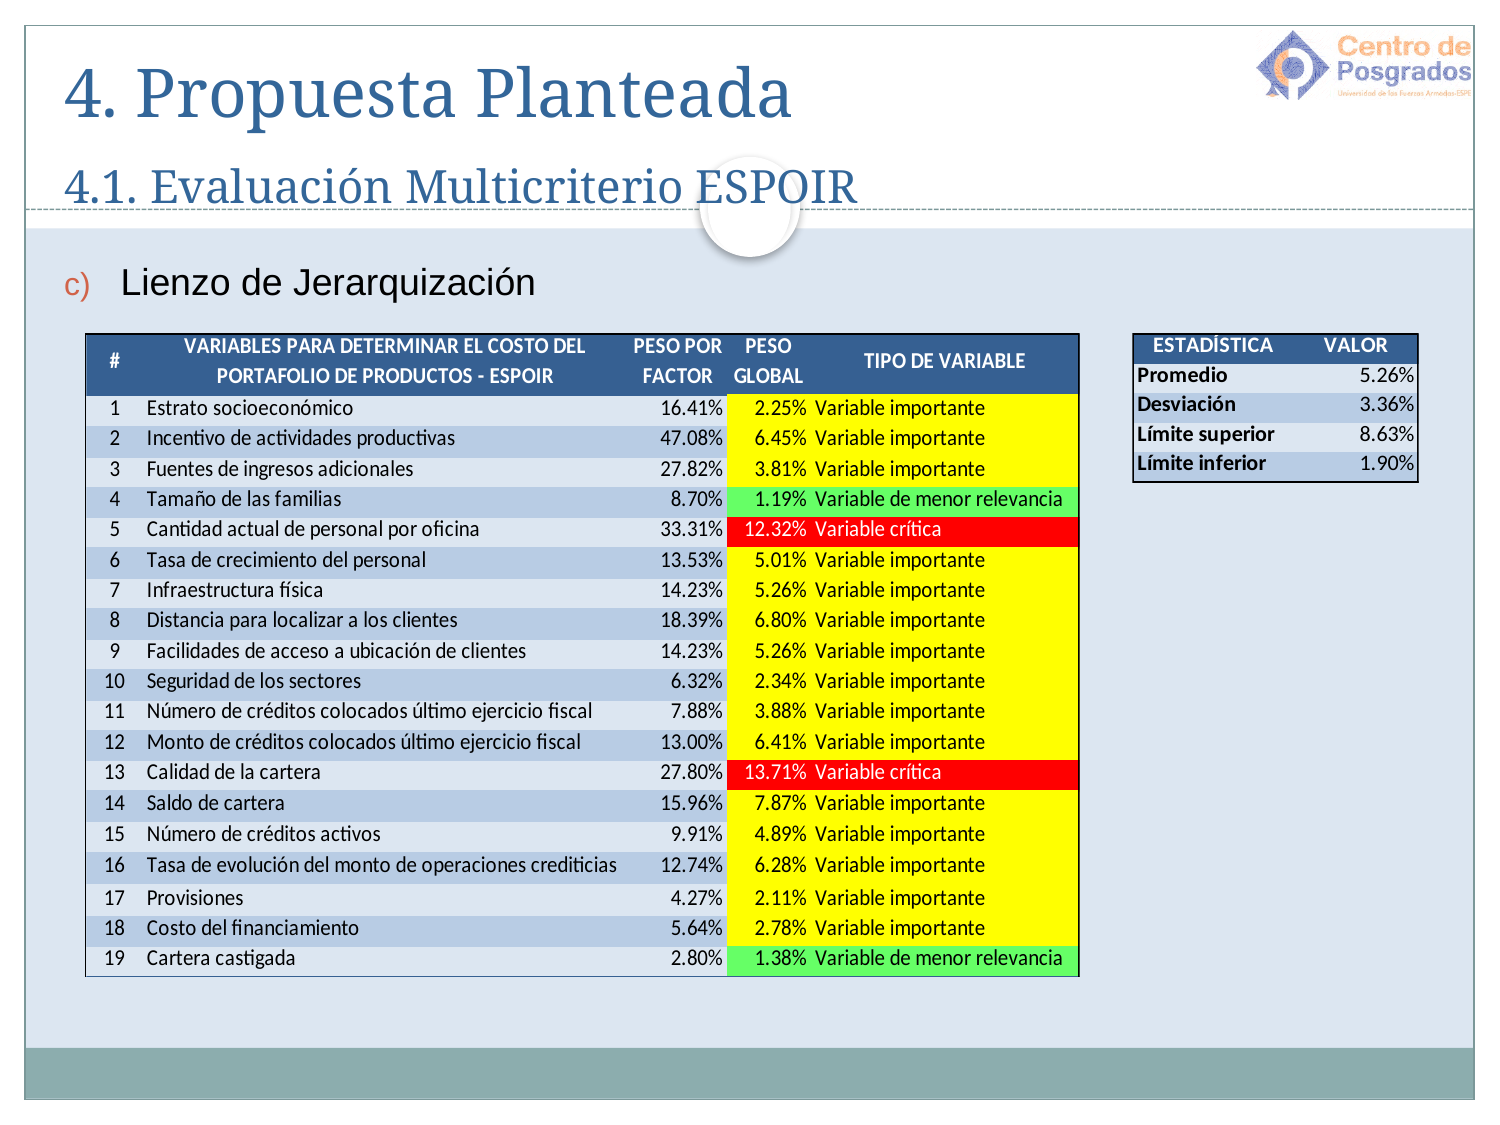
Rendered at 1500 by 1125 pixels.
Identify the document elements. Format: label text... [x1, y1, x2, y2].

title 4. Propuesta Planteada [49, 42, 1450, 139]
list Lienzo de Jerarquización [49, 250, 1445, 1001]
text_box [708, 220, 791, 258]
picture [1131, 333, 1420, 484]
text_box 4.1. Evaluación Multicriterio ESPOIR [49, 147, 987, 220]
picture [84, 333, 1081, 978]
picture [1255, 30, 1471, 100]
